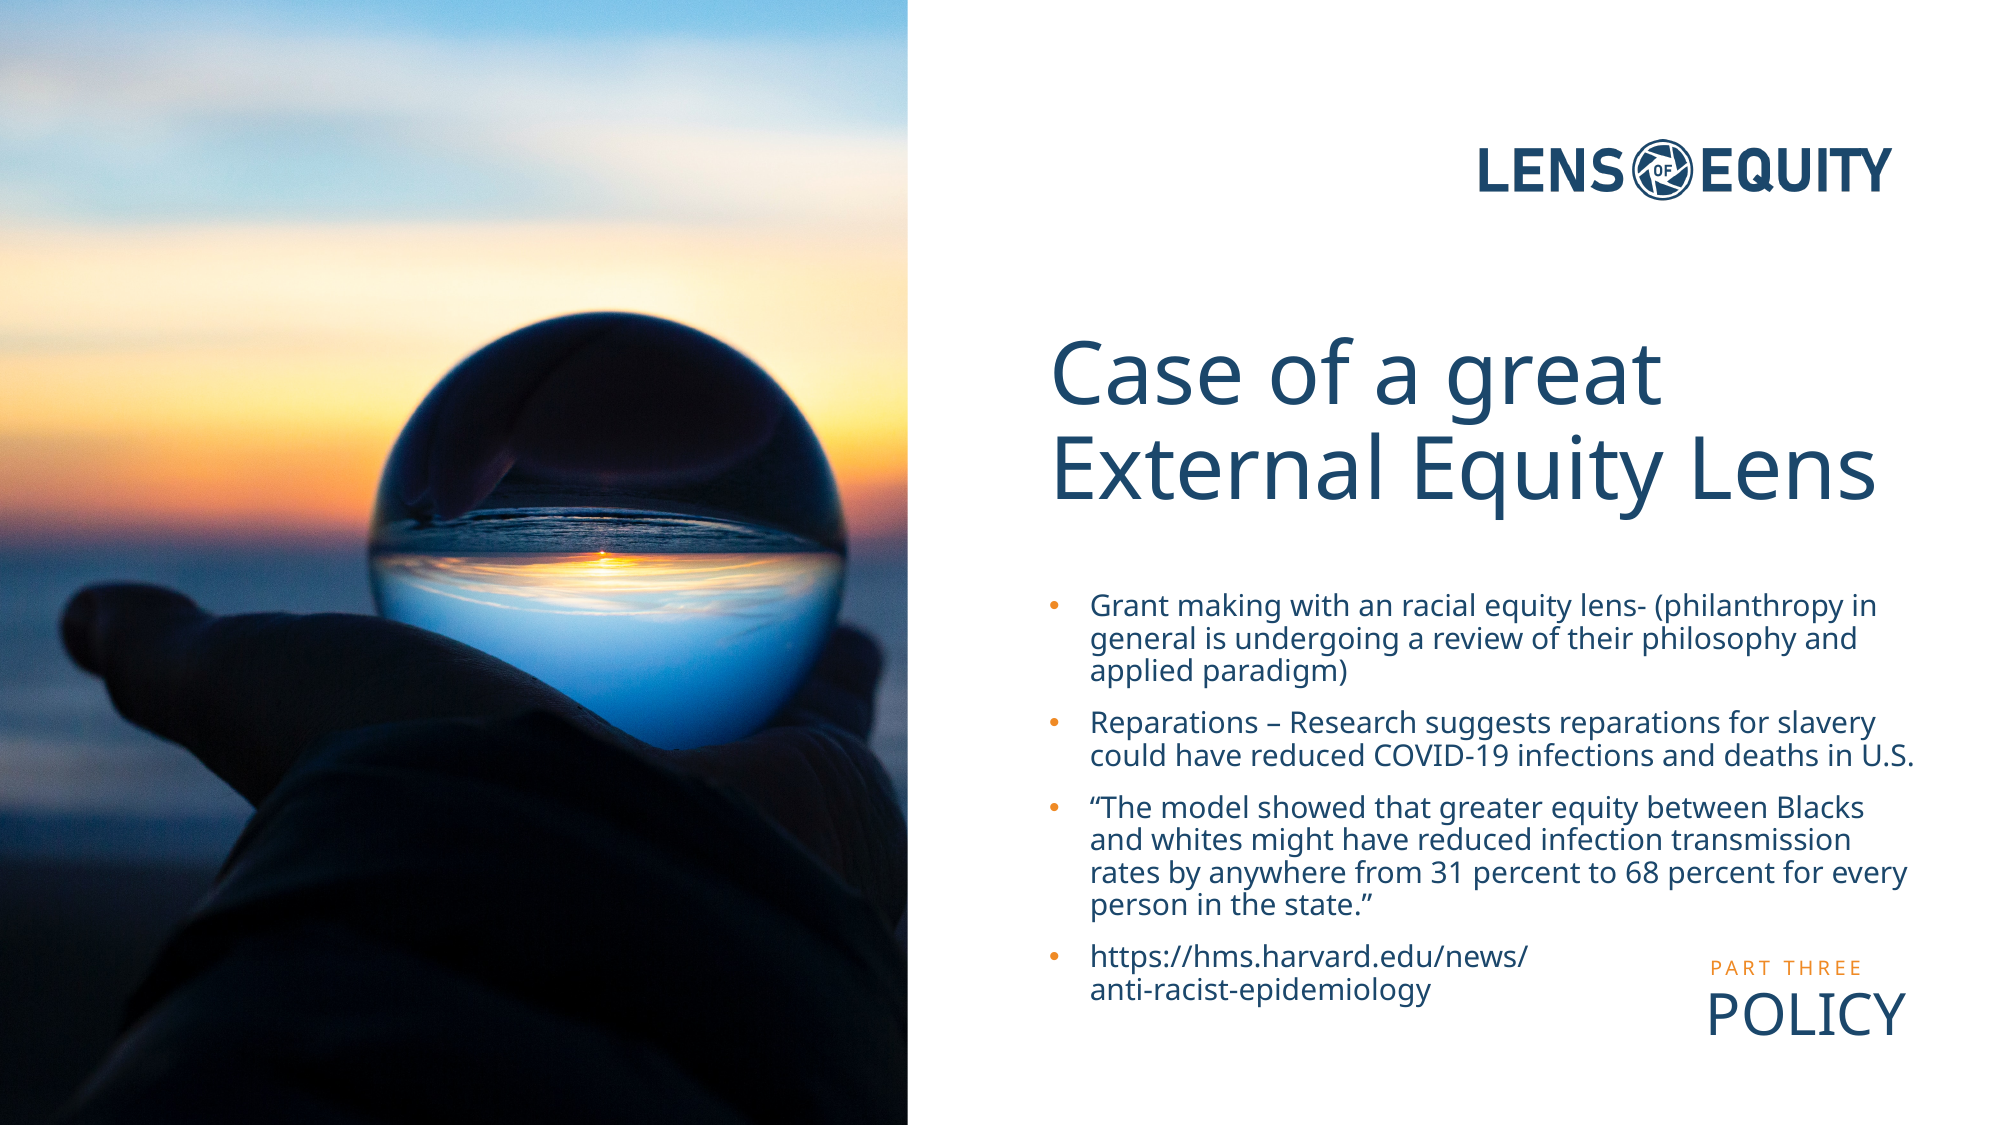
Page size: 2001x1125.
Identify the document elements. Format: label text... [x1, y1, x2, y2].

title Case of a great External Equity Lens [1034, 294, 1932, 526]
list Grant making with an racial equity lens- (philanthropy in general is undergoing a review of their philosophy and applied paradigm) Reparations – Research suggests reparations for slavery could have reduced COVID-19 infections and deaths in U.S. “The model showed that greater equity between Blacks and whites might have reduced infection transmission rates by anywhere from 31 percent to 68 percent for every person in the state.” https://hms.harvard.edu/news/ anti-racist-epidemiology [1034, 583, 1932, 1043]
picture [0, 0, 908, 1125]
picture [1474, 139, 1898, 269]
